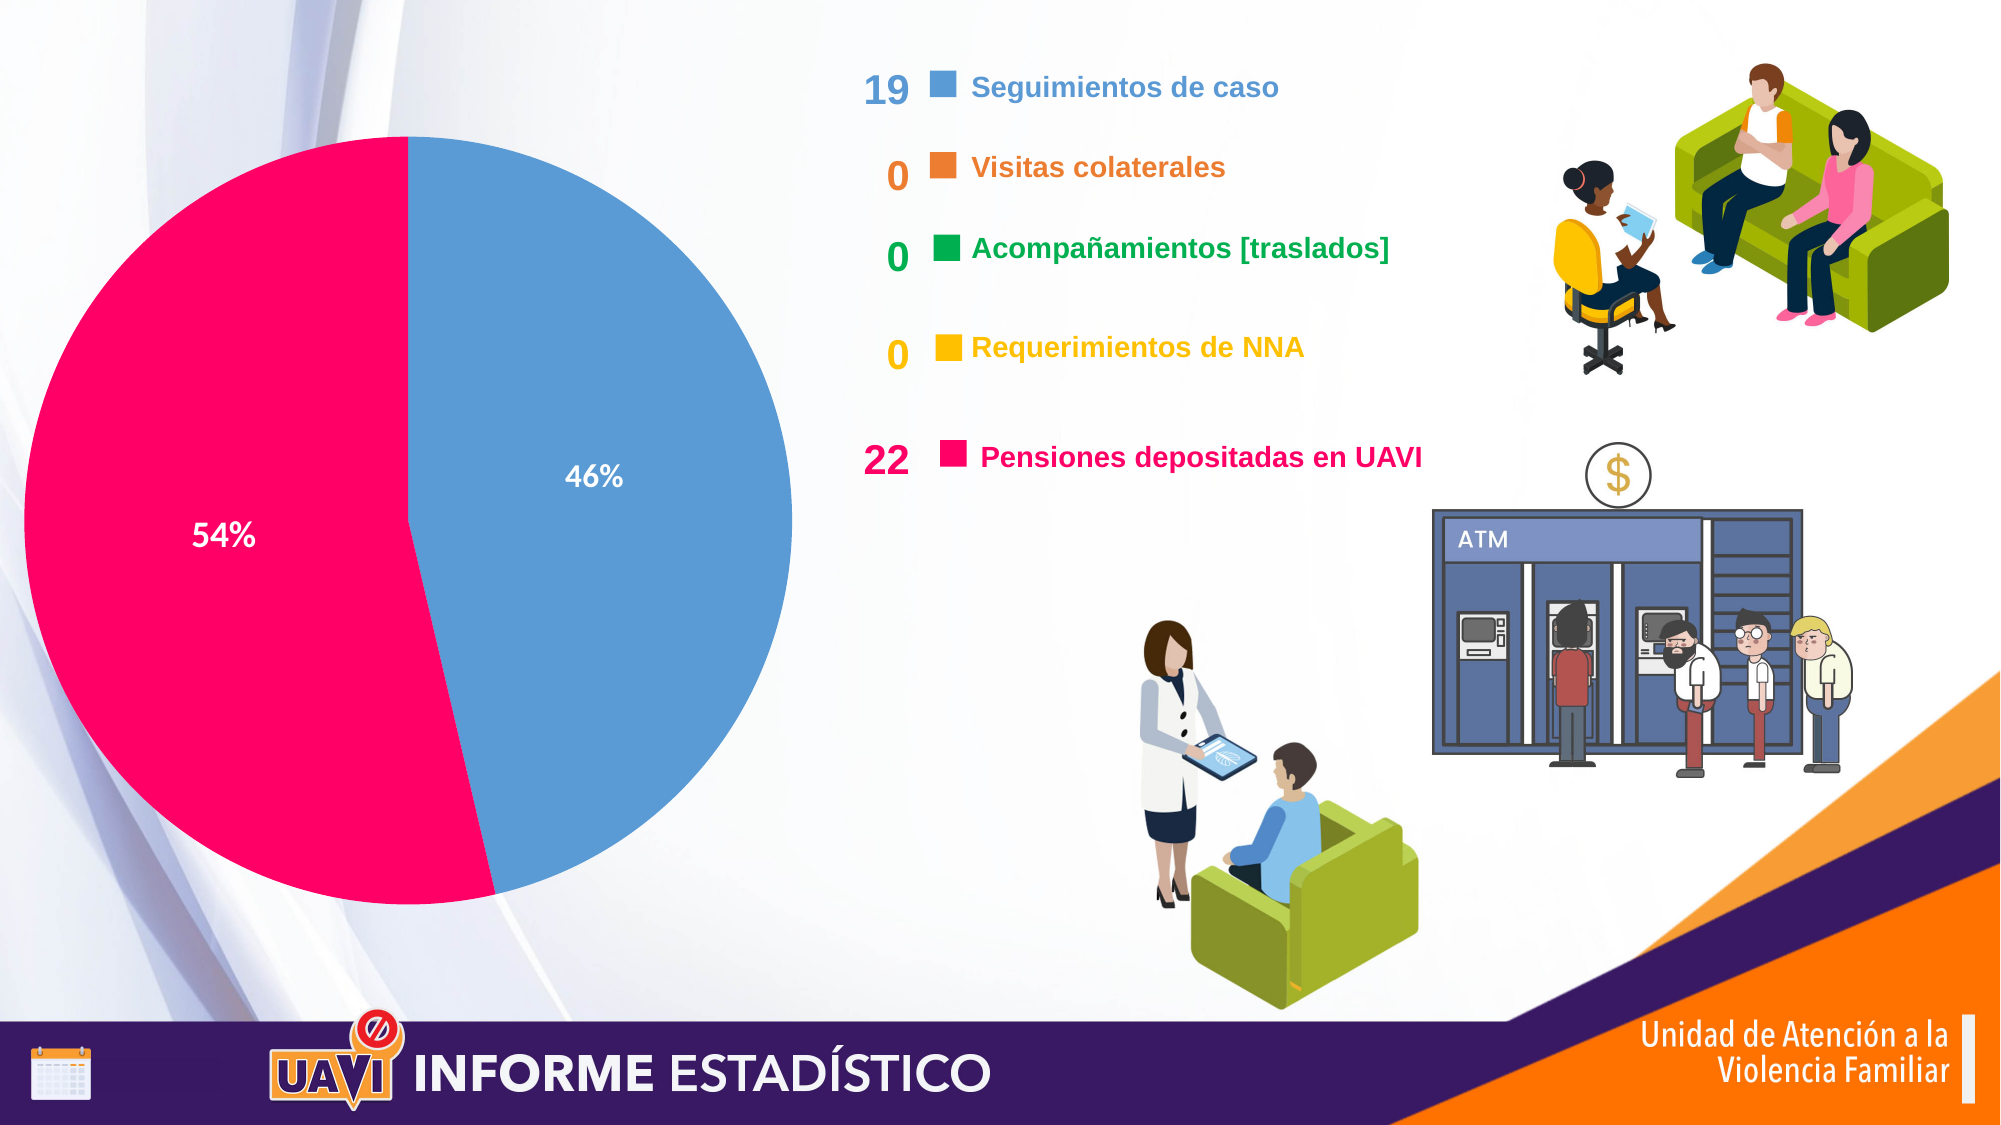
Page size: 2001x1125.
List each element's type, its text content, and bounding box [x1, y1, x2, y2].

chart [0, 120, 997, 921]
text_box 19 [703, 55, 925, 120]
text_box Pensiones depositadas en UAVI [997, 430, 1467, 481]
text_box Seguimientos de caso [956, 61, 1458, 111]
text_box Visitas colaterales [997, 141, 1458, 191]
text_box Acompañamientos [traslados] [997, 222, 1458, 272]
text_box Requerimientos de NNA [997, 320, 1458, 371]
picture [0, 0, 2001, 1125]
text_box [929, 70, 957, 98]
